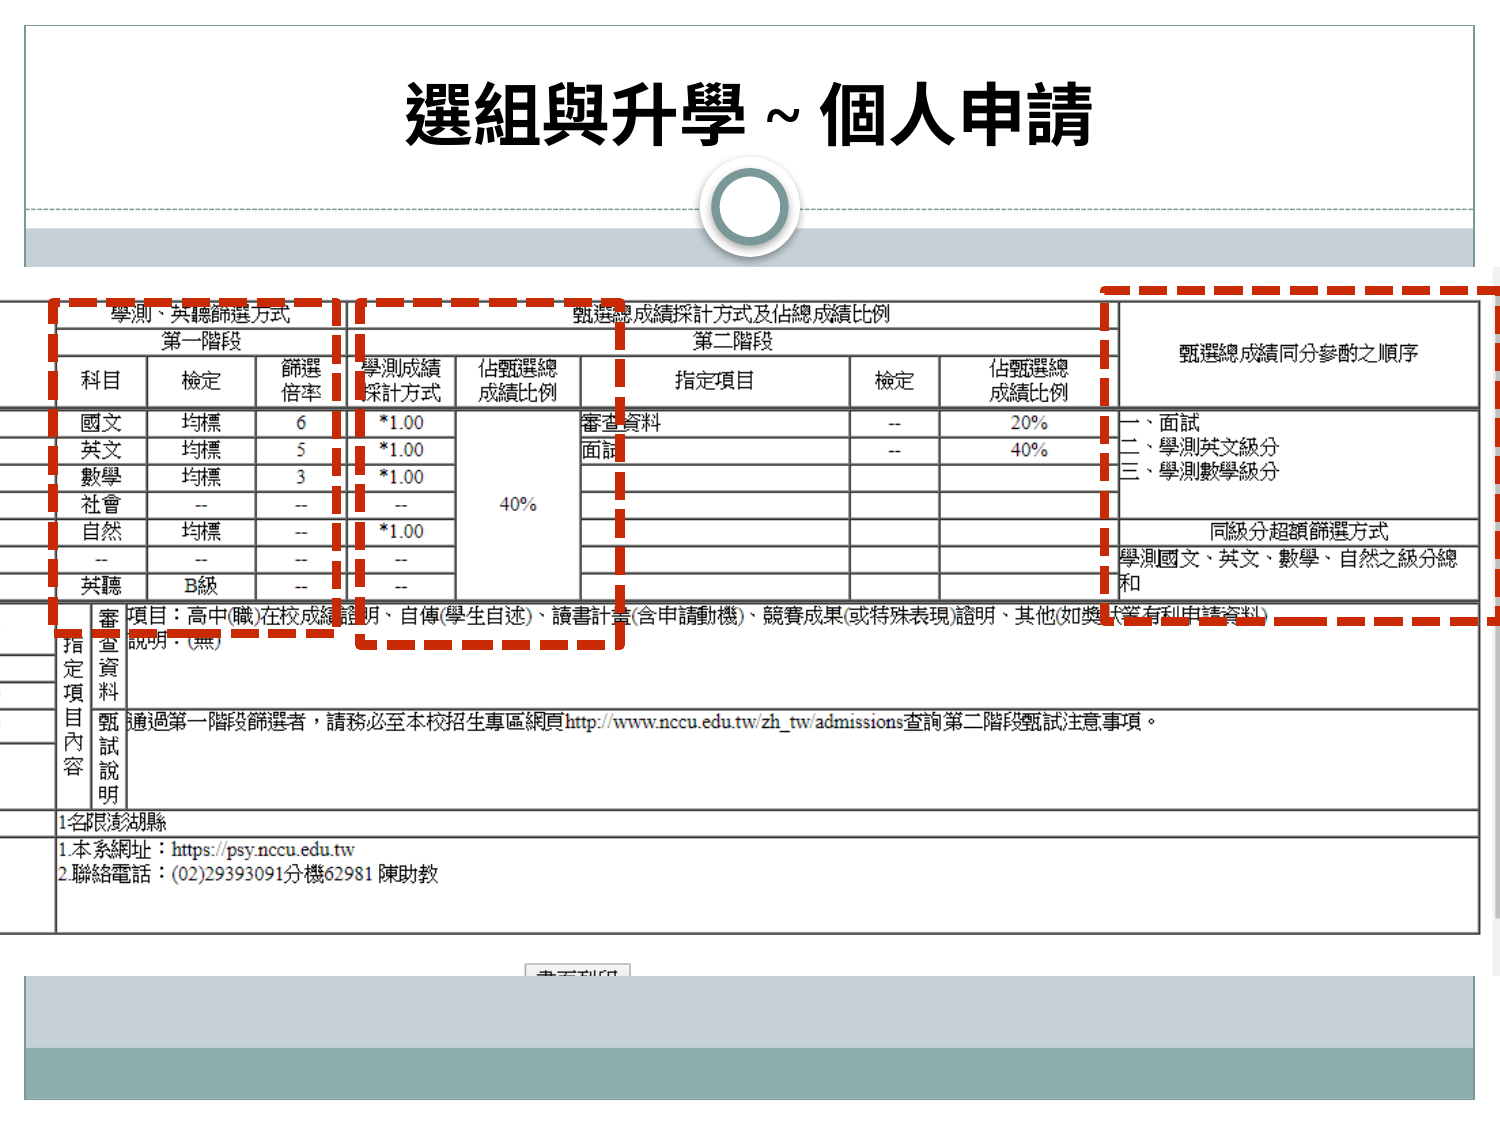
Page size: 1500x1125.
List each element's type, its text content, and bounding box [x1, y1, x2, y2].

title 選組與升學~個人申請 [49, 37, 1450, 162]
picture [0, 266, 1500, 977]
